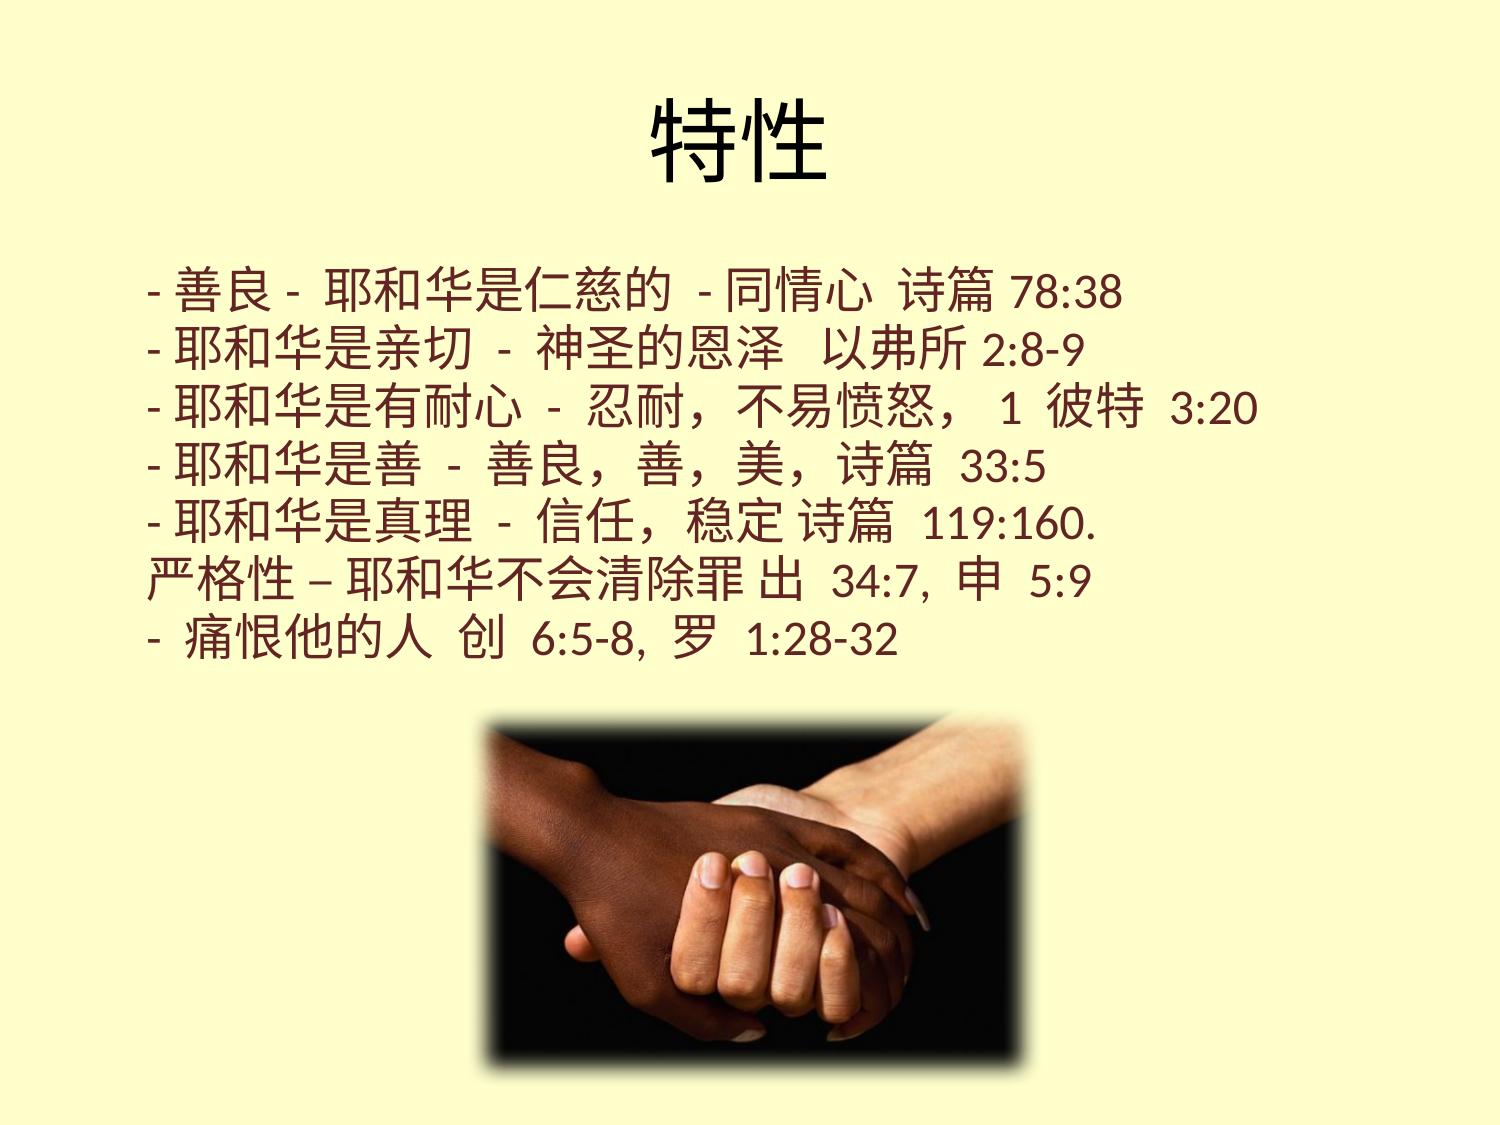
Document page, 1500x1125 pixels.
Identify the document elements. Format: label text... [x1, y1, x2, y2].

list -善良- 耶和华是仁慈的 -同情心 诗篇78:38 -耶和华是亲切 - 神圣的恩泽 以弗所2:8-9 -耶和华是有耐心 - 忍耐，不易愤怒，1 彼特 3:20 -耶和华是善 - 善良，善，美，诗篇 33:5 -耶和华是真理 - 信任，稳定 诗篇 119:160. 严格性 – 耶和华不会清除罪 出 34:7, 申 5:9 - 痛恨他的人 创 6:5-8, 罗 1:28-32 [75, 262, 1425, 1005]
picture [466, 703, 1042, 1088]
title 特性 [75, 45, 1425, 233]
